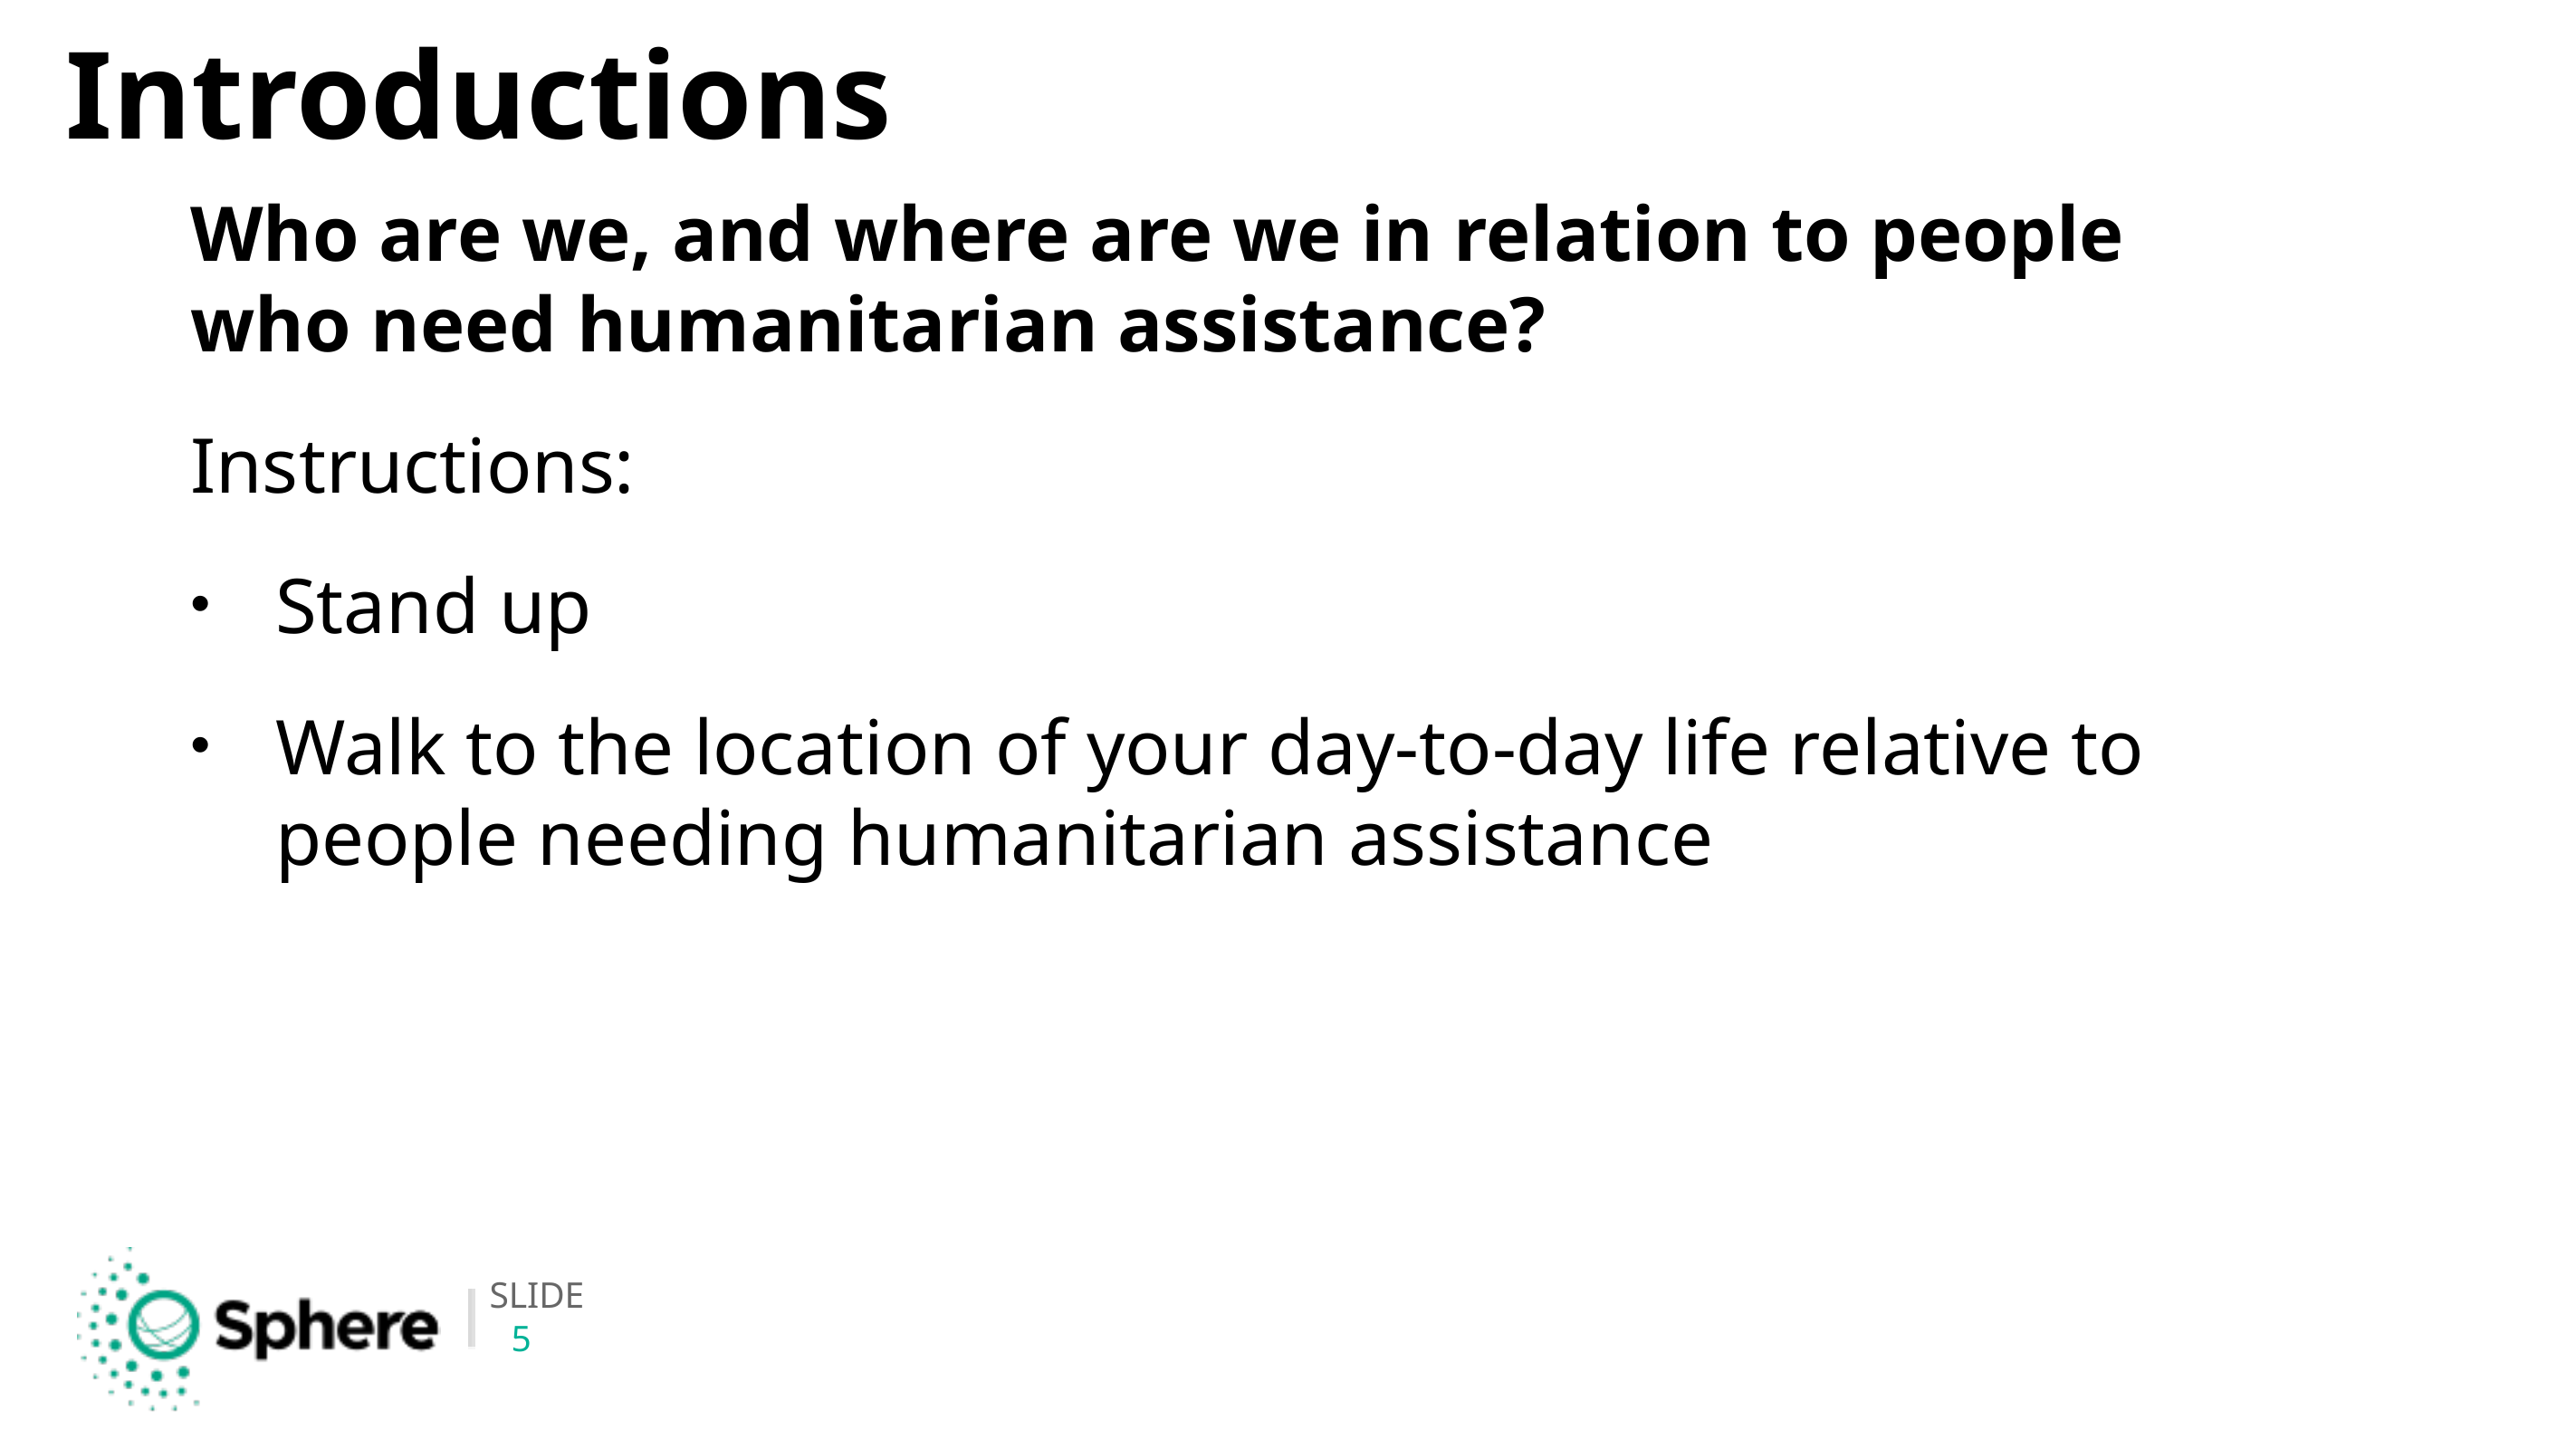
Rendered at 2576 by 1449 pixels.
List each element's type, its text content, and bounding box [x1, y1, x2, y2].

title Introductions [57, 10, 2131, 179]
picture [77, 1247, 441, 1414]
slide_number 5 [503, 1308, 563, 1367]
list Who are we, and where are we in relation to people who need humanitarian assistance? Instructions: Stand up Walk to the location of your day-to-day life relative to people needing humanitarian assistance [182, 178, 2256, 1233]
picture [468, 1289, 479, 1349]
